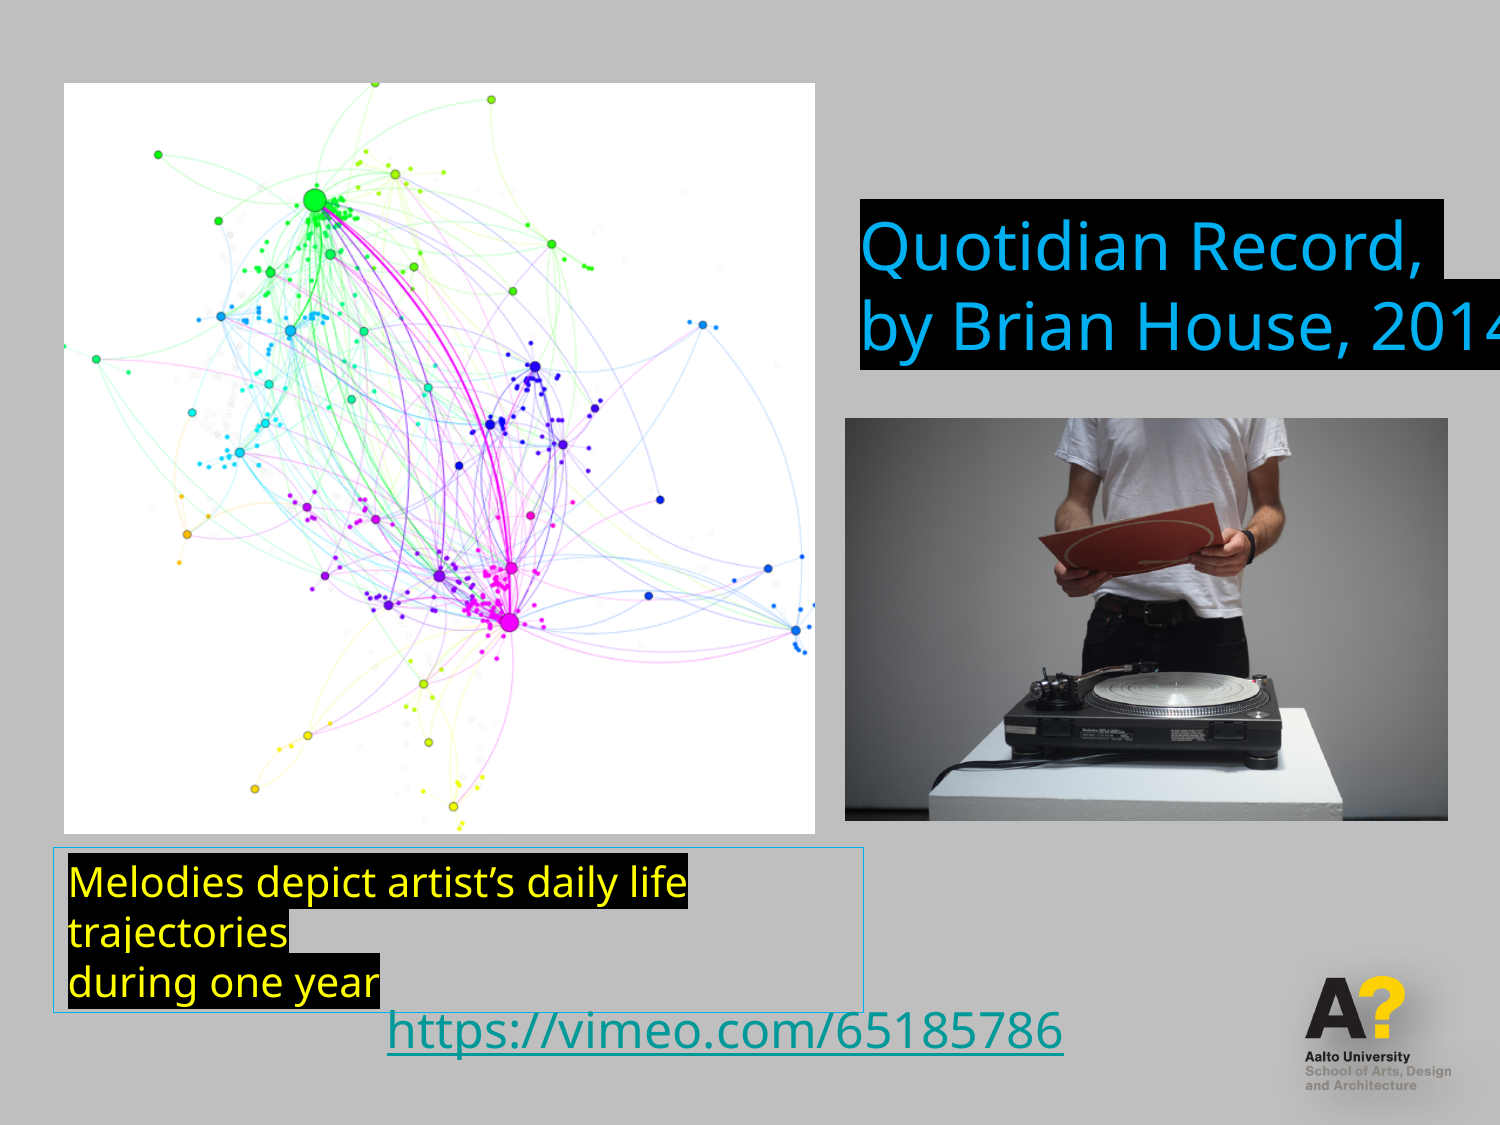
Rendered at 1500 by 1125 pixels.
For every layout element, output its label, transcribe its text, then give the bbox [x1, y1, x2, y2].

picture [64, 83, 815, 834]
text_box Quotidian Record, by Brian House, 2014 [844, 196, 1500, 371]
picture [1305, 976, 1451, 1090]
picture [844, 418, 1448, 821]
text_box Melodies depict artist’s daily life trajectories during one year [53, 847, 864, 1013]
text_box https://vimeo.com/65185786 [371, 991, 1079, 1125]
